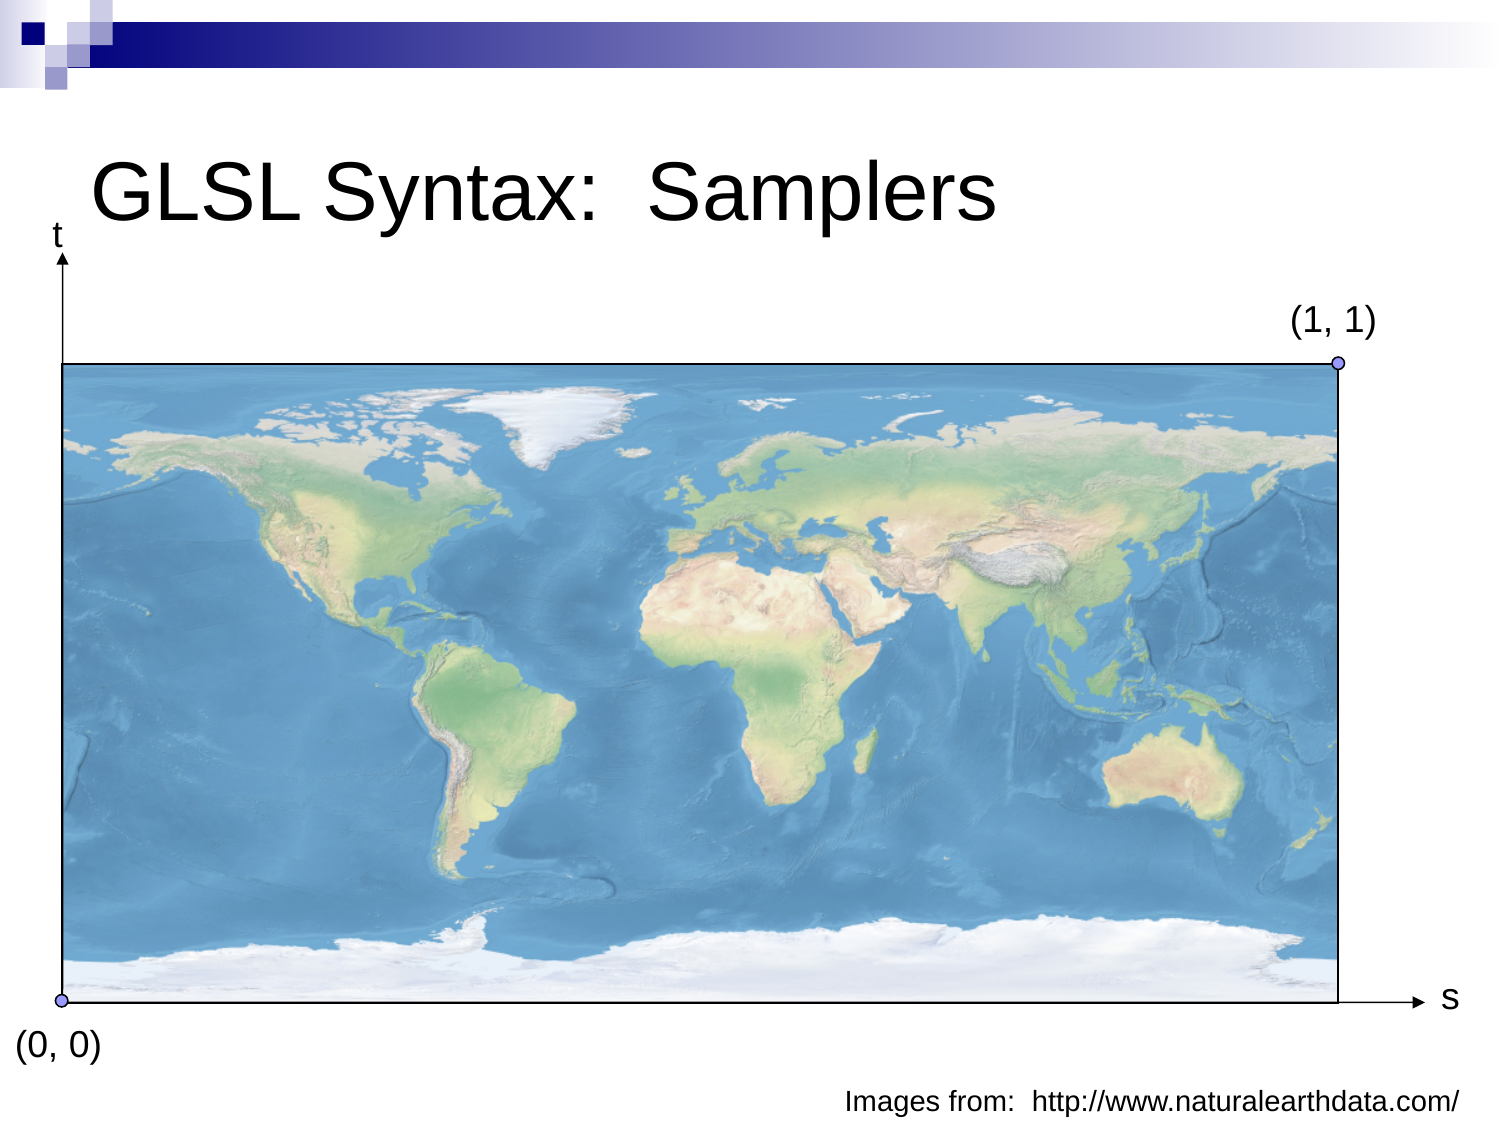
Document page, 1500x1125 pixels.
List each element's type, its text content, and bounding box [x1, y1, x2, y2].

title GLSL Syntax: Samplers [75, 75, 1425, 300]
text_box (1, 1) [1275, 287, 1393, 348]
text_box t [37, 202, 78, 262]
text_box [56, 262, 69, 364]
text_box (0, 0) [0, 1012, 118, 1073]
text_box Images from: http://www.naturalearthdata.com/ [0, 1074, 1500, 1125]
picture [62, 364, 1338, 1003]
text_box [1341, 996, 1426, 1009]
text_box s [1426, 964, 1475, 1025]
text_box [1332, 356, 1345, 370]
